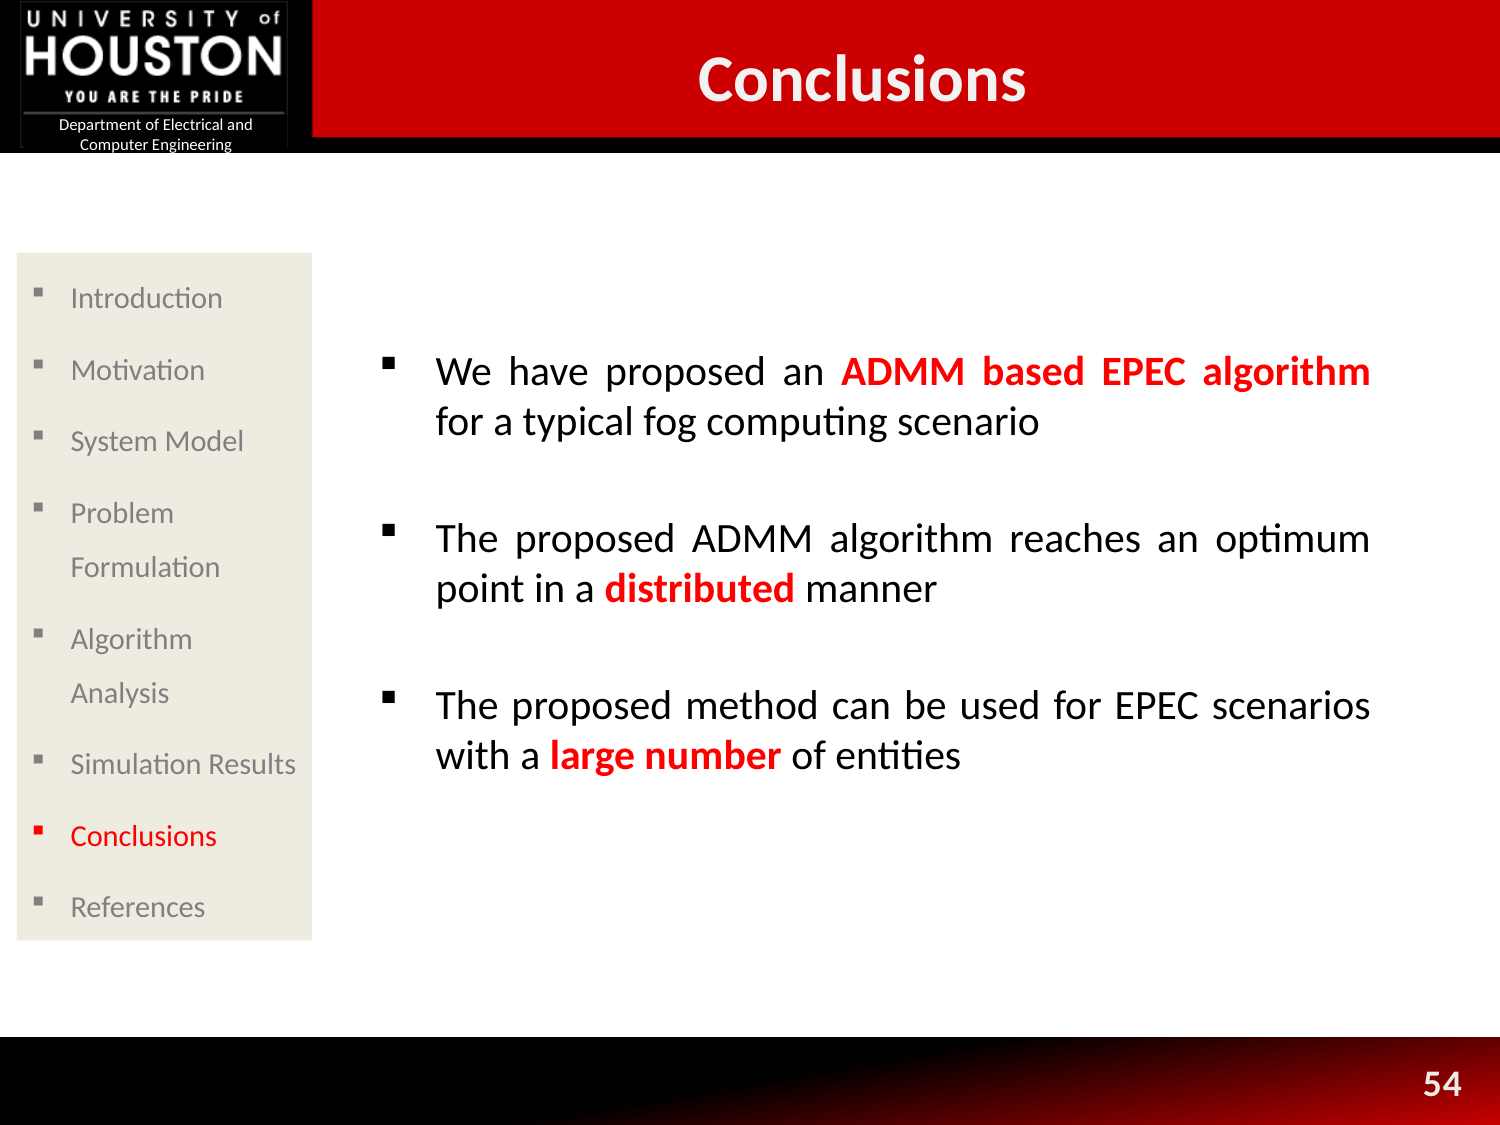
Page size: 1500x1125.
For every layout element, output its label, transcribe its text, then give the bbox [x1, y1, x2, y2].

picture [20, 1, 288, 148]
text_box 54 [1214, 1051, 1477, 1111]
list Conclusions [459, 24, 1266, 125]
text_box Introduction Motivation System Model Problem Formulation Algorithm Analysis Simulation Results Conclusions References [16, 252, 312, 941]
list We have proposed an ADMM based EPEC algorithm for a typical fog computing scenario The proposed ADMM algorithm reaches an optimum point in a distributed manner The proposed method can be used for EPEC scenarios with a large number of entities [364, 336, 1386, 857]
